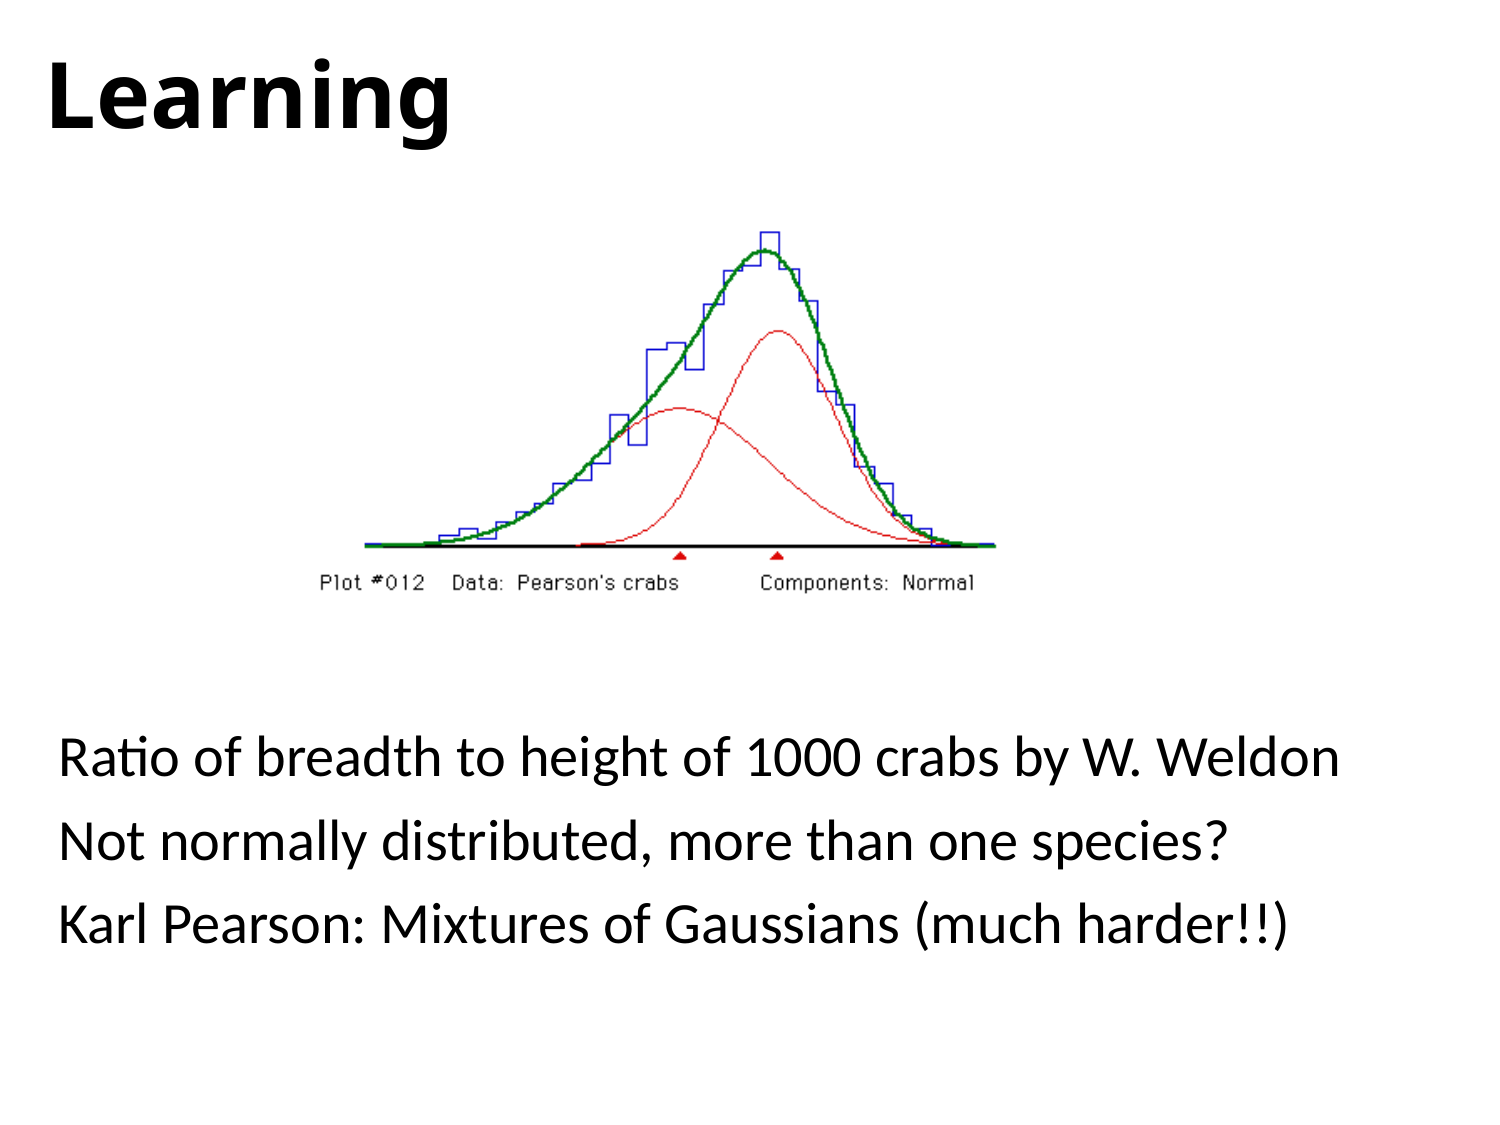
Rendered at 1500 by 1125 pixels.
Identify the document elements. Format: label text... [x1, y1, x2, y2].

picture [293, 153, 1060, 602]
title Learning [29, 7, 1324, 190]
text_box Ratio of breadth to height of 1000 crabs by W. Weldon Not normally distributed, more than one species? Karl Pearson: Mixtures of Gaussians (much harder!!) [43, 718, 1435, 997]
